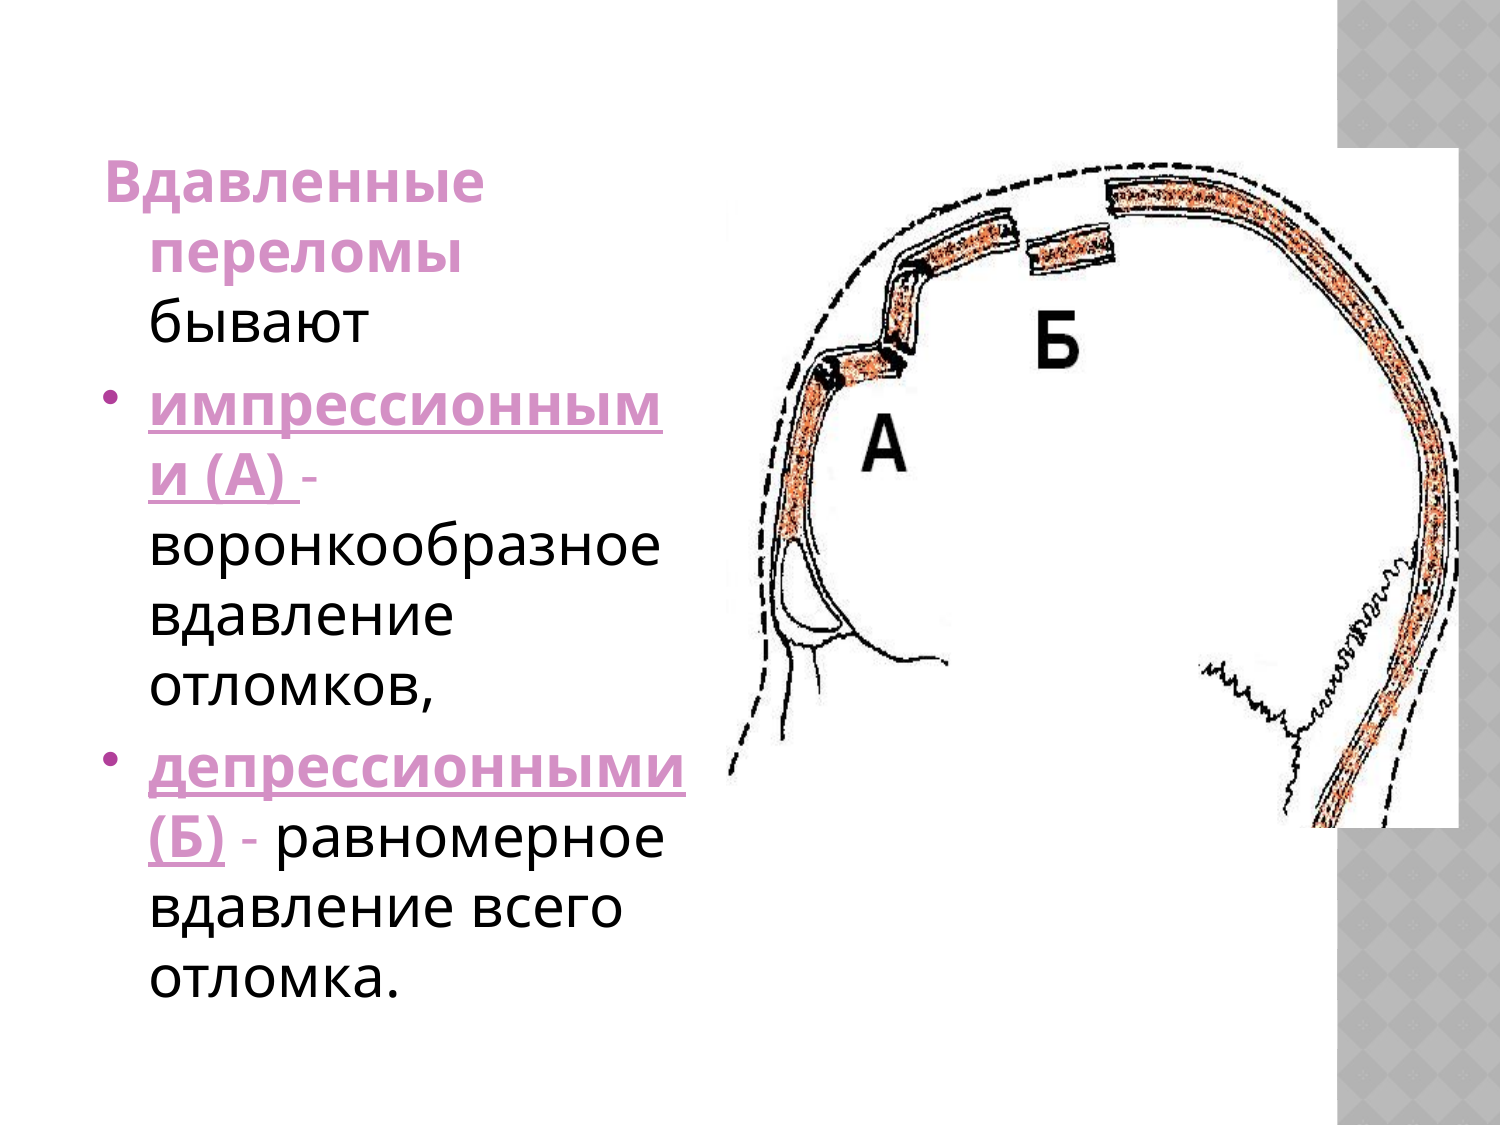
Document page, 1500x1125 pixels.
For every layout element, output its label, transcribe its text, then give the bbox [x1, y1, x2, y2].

list Вдавленные переломы бывают импрессионными (А) - воронкообразное вдавление отломков, депрессионными (Б) - равномерное вдавление всего отломка. [88, 137, 715, 1018]
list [725, 148, 1459, 828]
